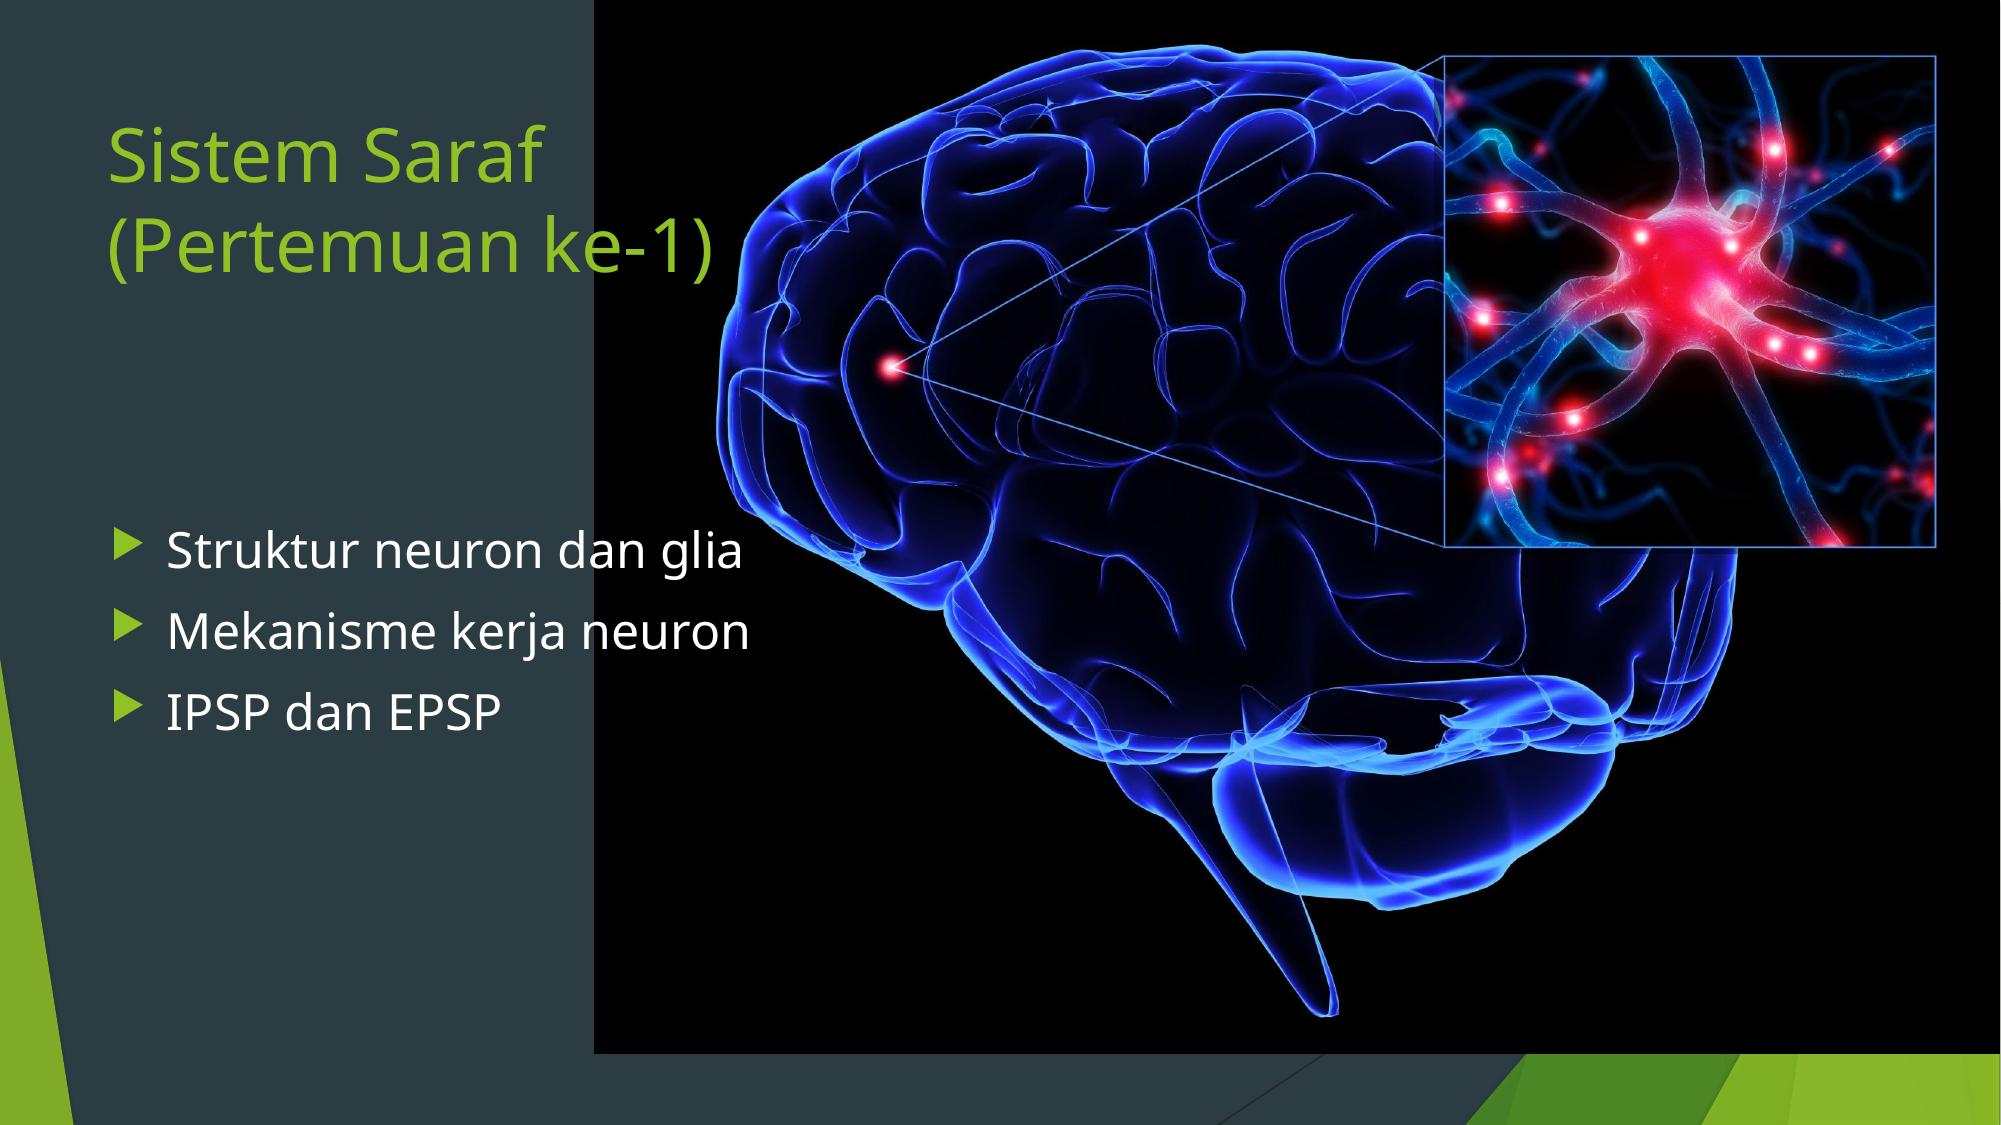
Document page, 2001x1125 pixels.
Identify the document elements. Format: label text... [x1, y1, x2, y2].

picture [593, 0, 2000, 1055]
list Struktur neuron dan glia Mekanisme kerja neuron IPSP dan EPSP [95, 511, 1506, 1125]
title Sistem Saraf (Pertemuan ke-1) [92, 99, 588, 317]
